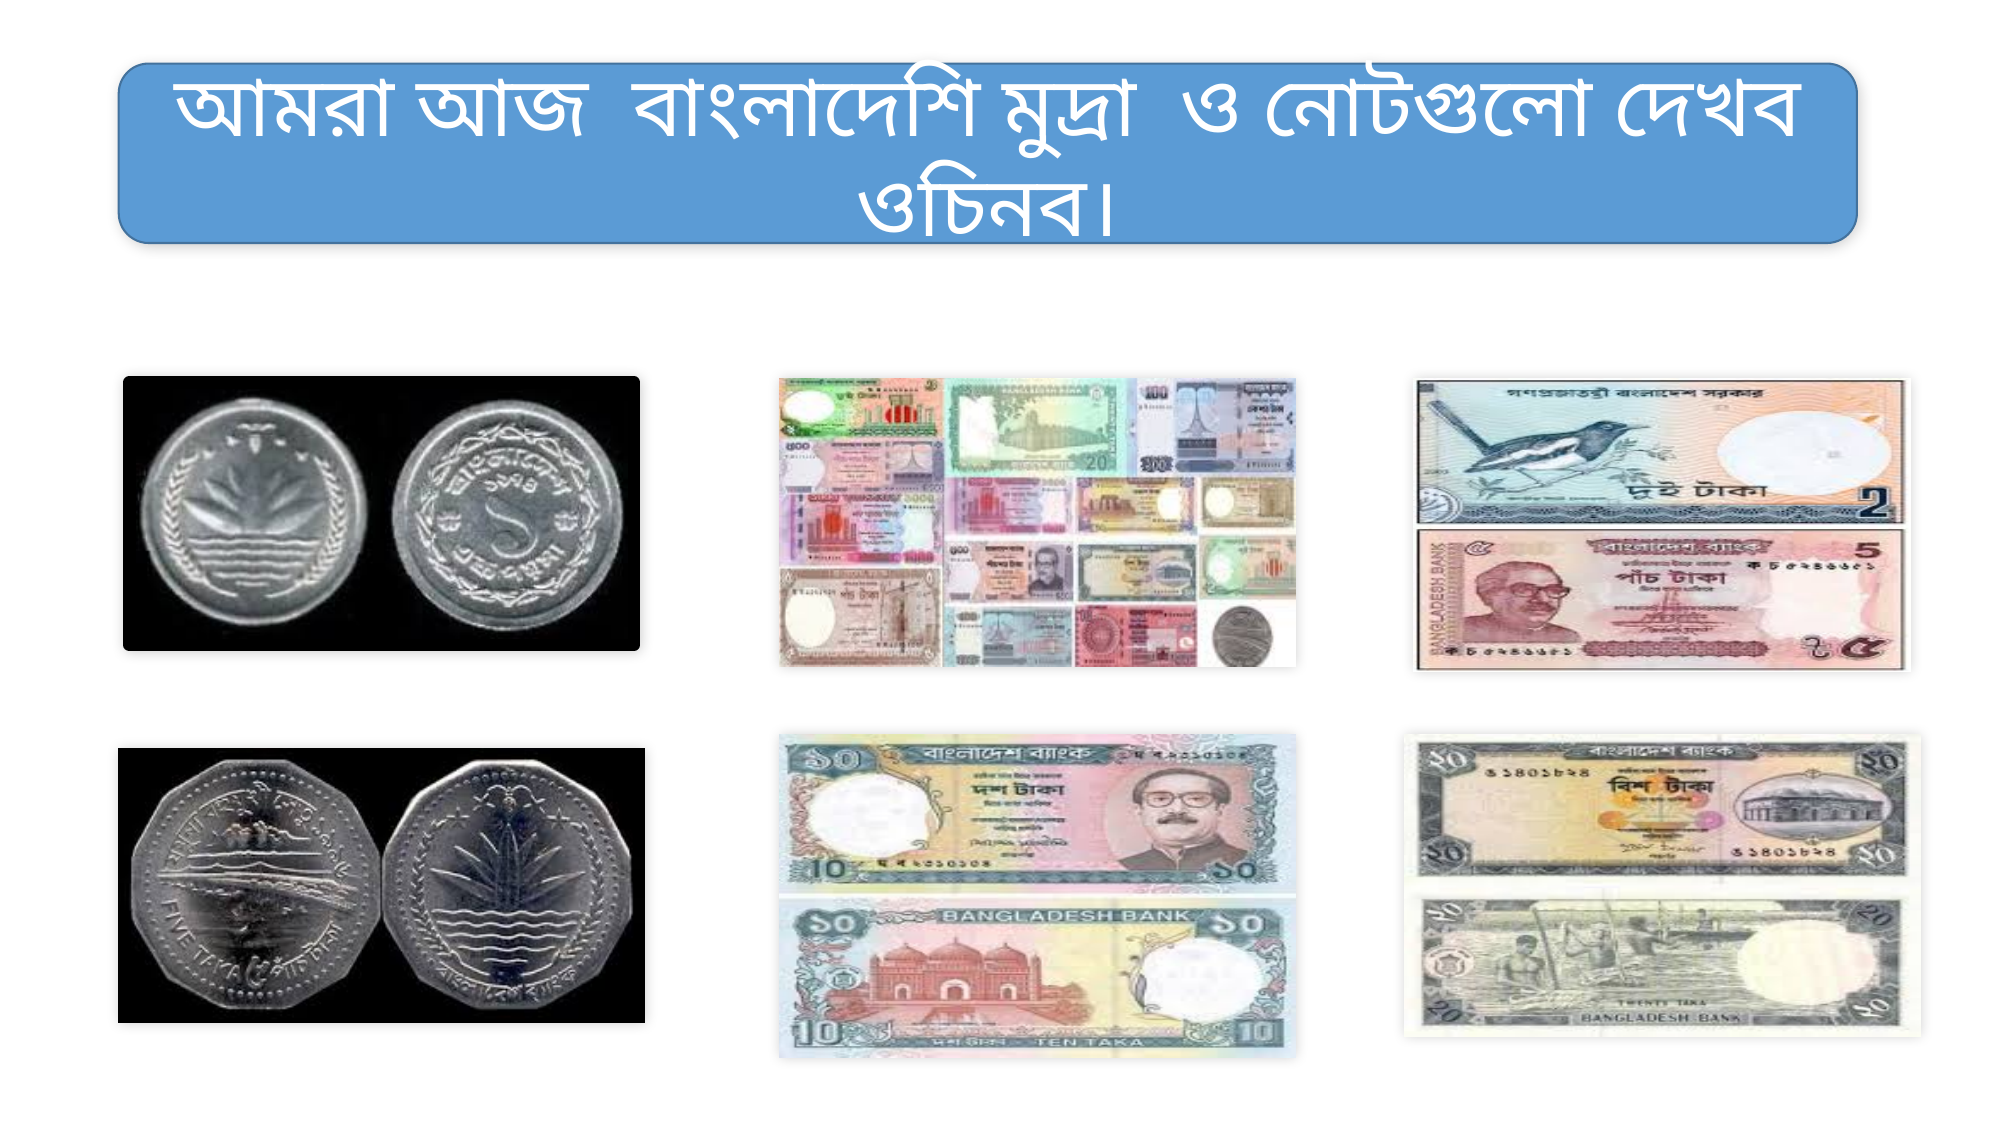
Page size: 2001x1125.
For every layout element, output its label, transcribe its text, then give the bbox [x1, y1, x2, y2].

picture [135, 388, 628, 639]
picture [118, 748, 645, 1023]
picture [1404, 734, 1921, 1037]
picture [779, 734, 1296, 1058]
picture [779, 378, 1296, 668]
text_box আমরা আজ বাংলাদেশি মুদ্রা ও নোটগুলো দেখব ওচিনব। [117, 62, 1858, 245]
picture [1413, 378, 1911, 672]
